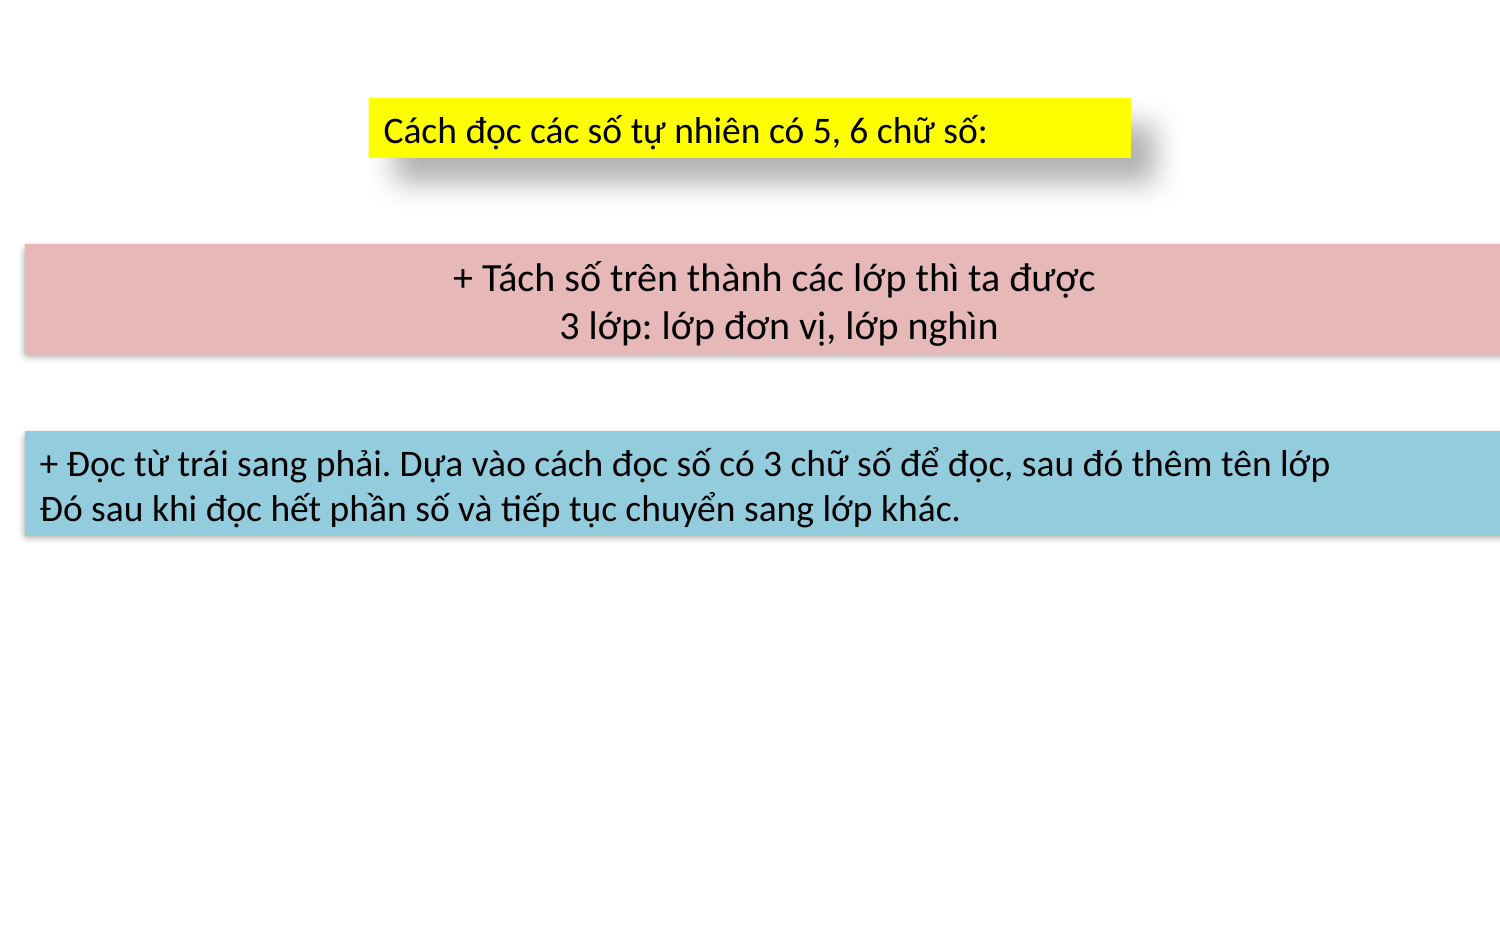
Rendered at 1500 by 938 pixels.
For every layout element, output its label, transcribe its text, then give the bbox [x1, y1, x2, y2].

title + Tách số trên thành các lớp thì ta được 3 lớp: lớp đơn vị, lớp nghìn [24, 243, 1500, 355]
text_box + Đọc từ trái sang phải. Dựa vào cách đọc số có 3 chữ số để đọc, sau đó thêm tên lớp Đó sau khi đọc hết phần số và tiếp tục chuyển sang lớp khác. [24, 431, 1500, 536]
text_box Cách đọc các số tự nhiên có 5, 6 chữ số: [368, 98, 1132, 158]
